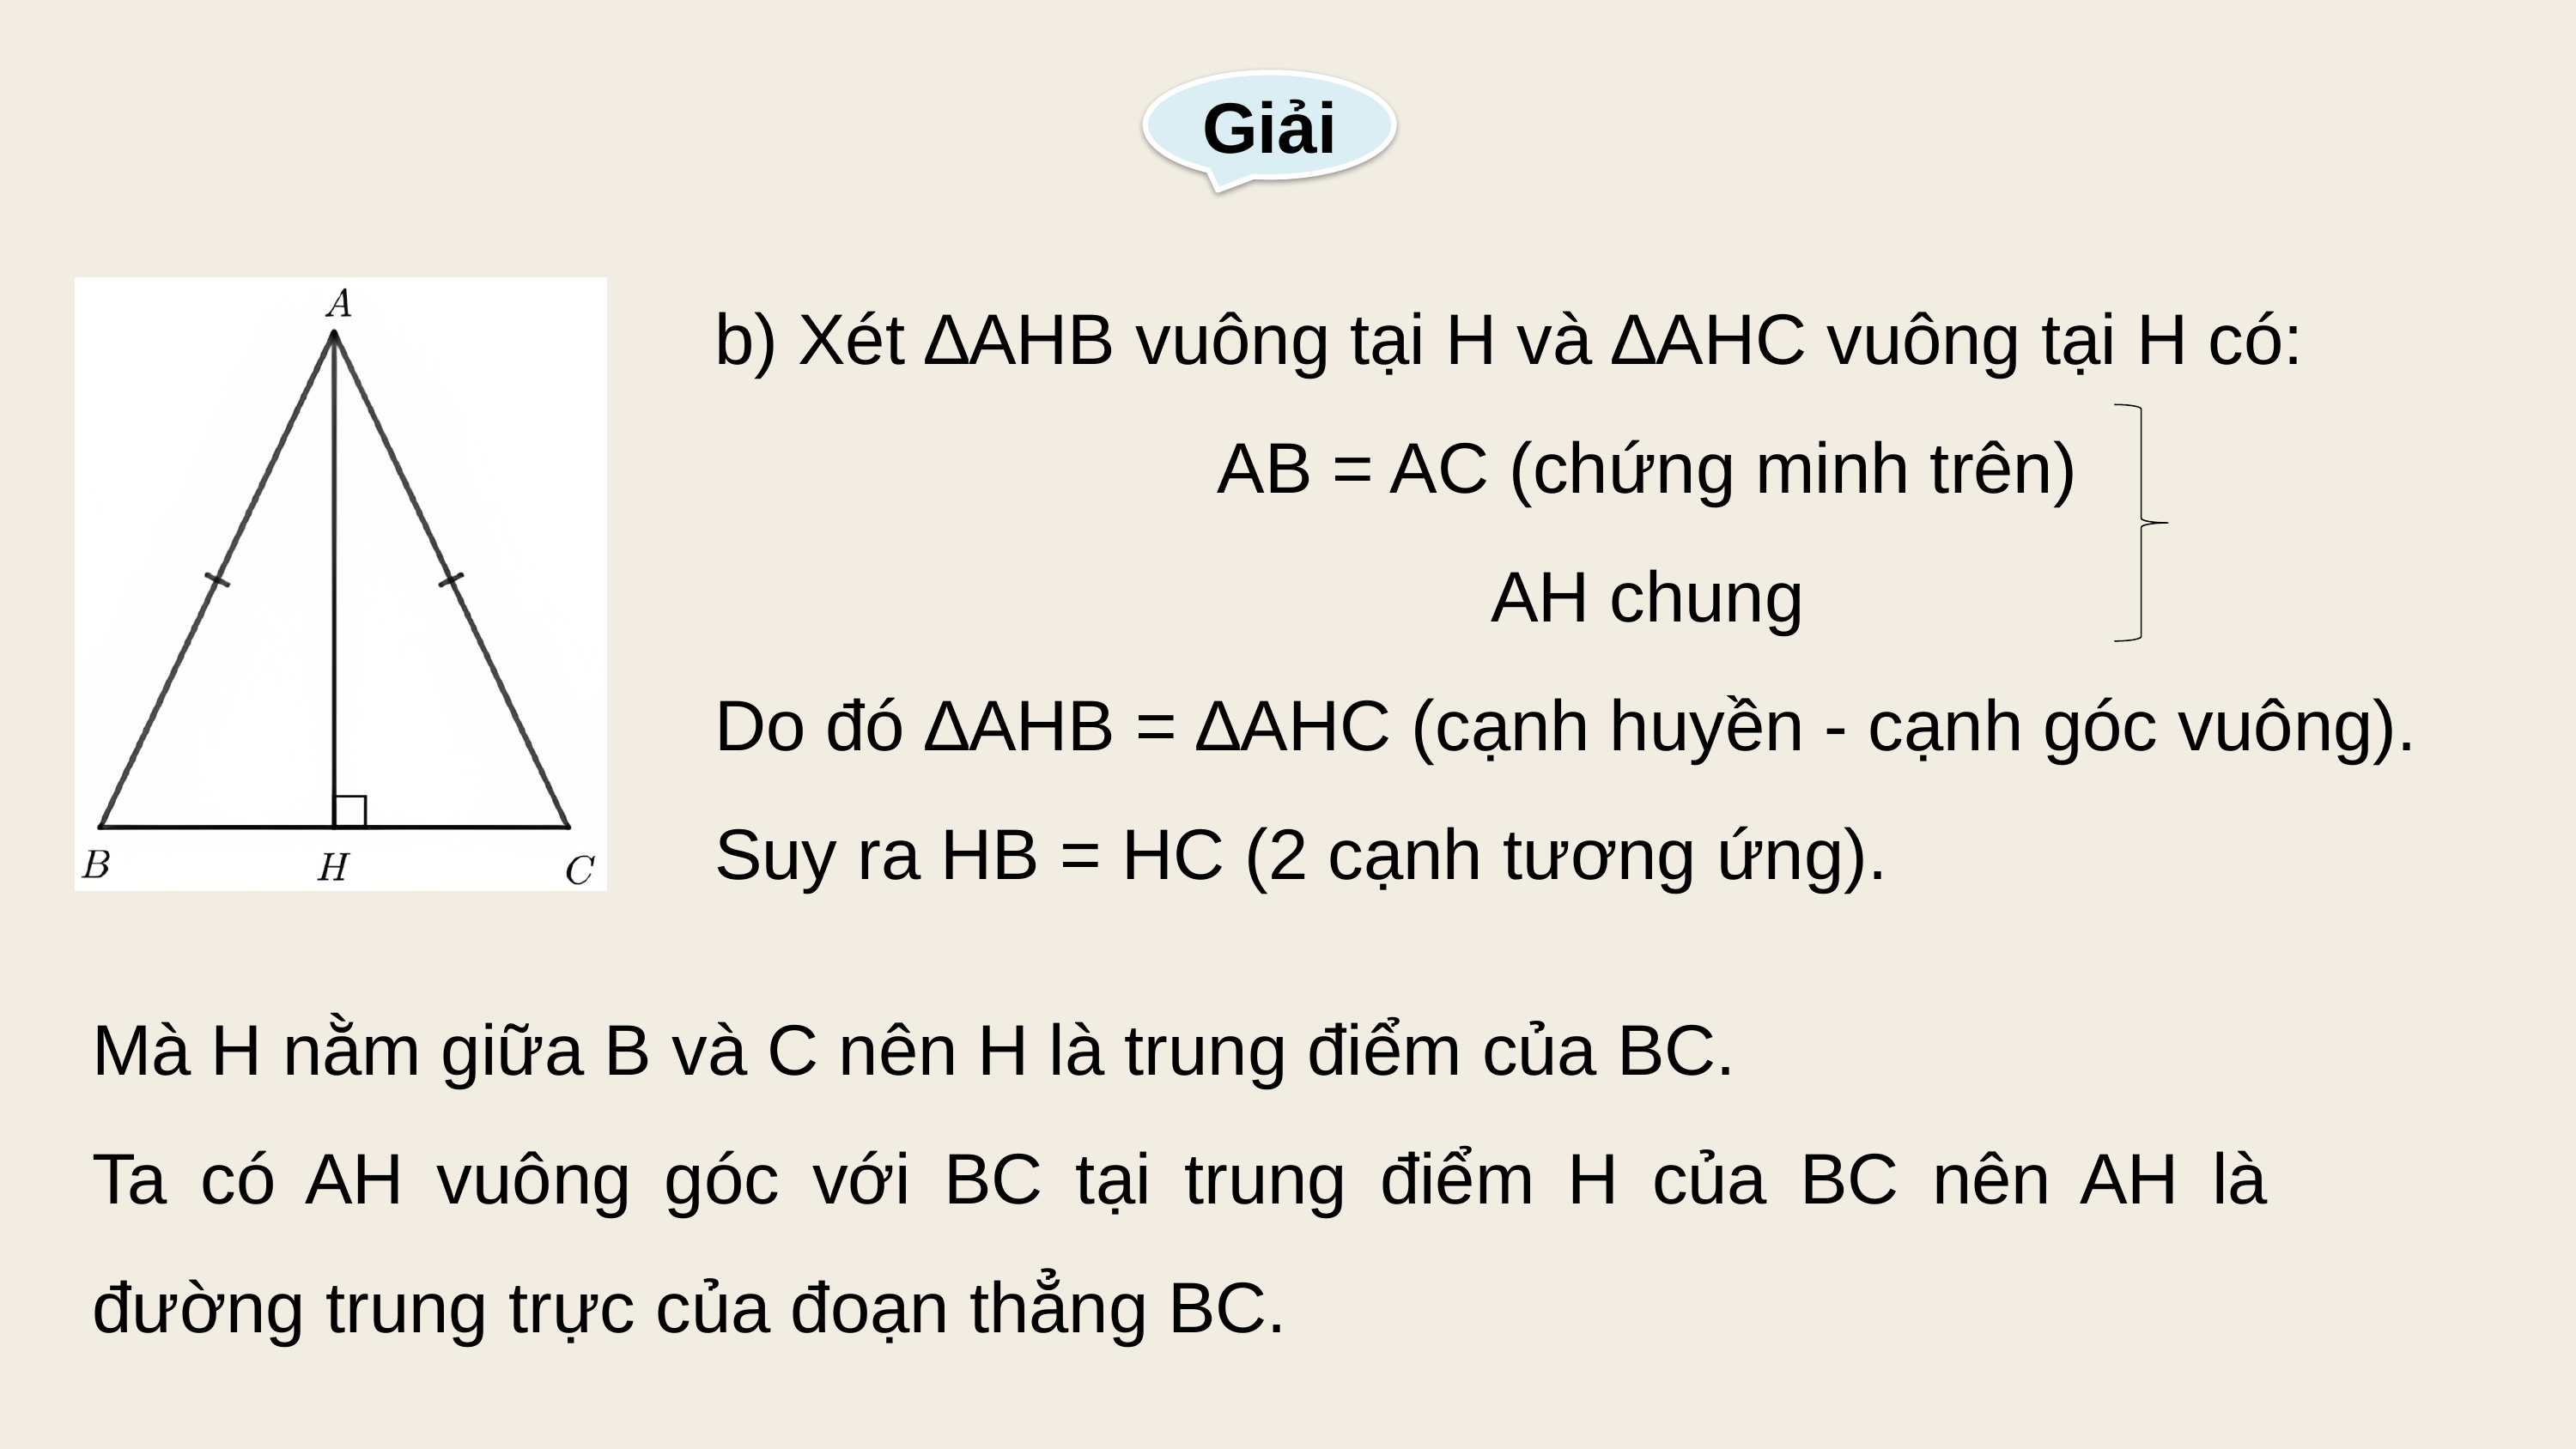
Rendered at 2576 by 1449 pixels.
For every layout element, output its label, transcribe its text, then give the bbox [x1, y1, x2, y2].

text_box [2114, 403, 2169, 642]
picture [75, 276, 608, 891]
text_box Giải [1142, 70, 1397, 193]
text_box Mà H nằm giữa B và C nên H là trung điểm của BC. Ta có AH vuông góc với BC tại trung điểm H của BC nên AH là đường trung trực của đoạn thẳng BC. [75, 954, 2287, 1354]
text_box b) Xét ∆AHB vuông tại H và ∆AHC vuông tại H có: AB = AC (chứng minh trên) AH chung Do đó ∆AHB = ∆AHC (cạnh huyền - cạnh góc vuông). Suy ra HB = HC (2 cạnh tương ứng). [697, 243, 2576, 900]
